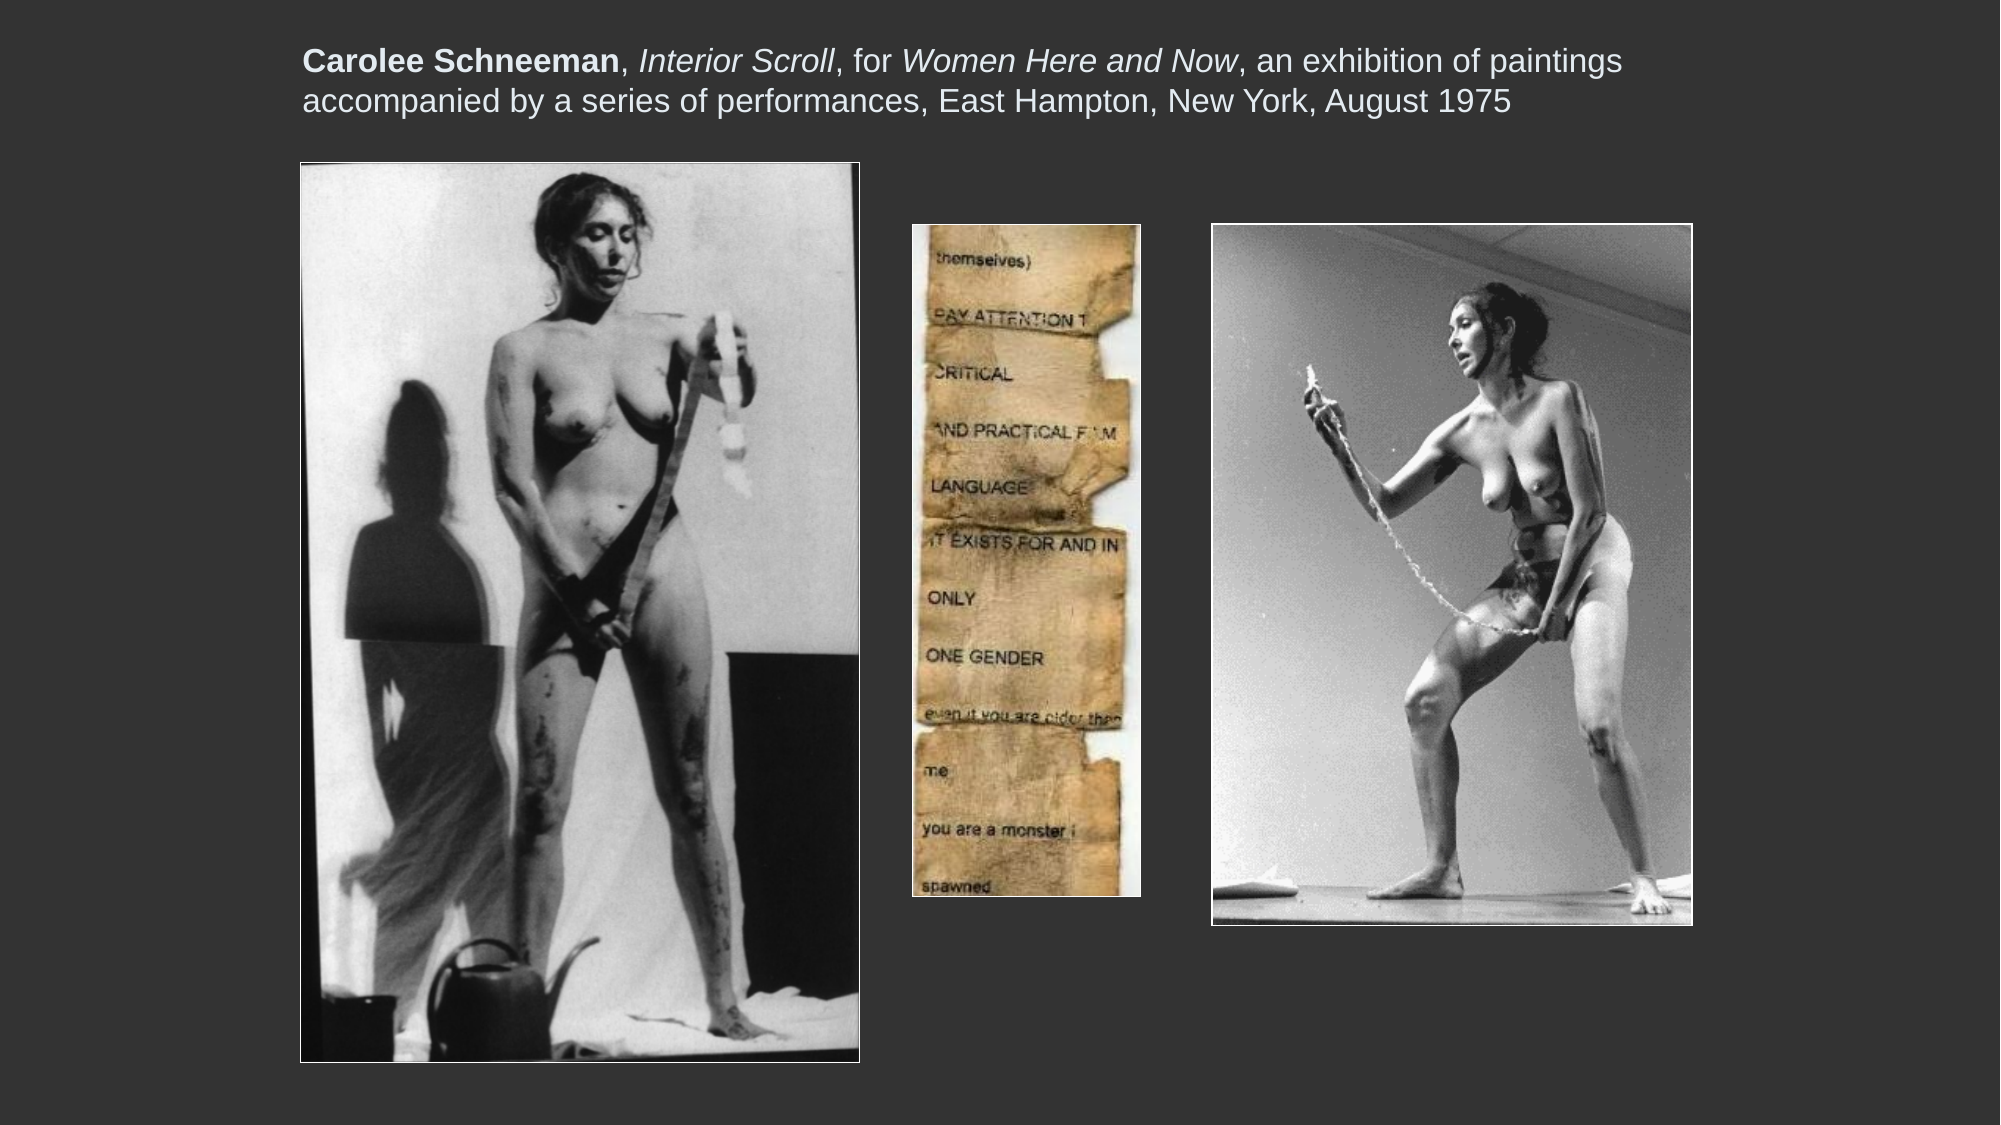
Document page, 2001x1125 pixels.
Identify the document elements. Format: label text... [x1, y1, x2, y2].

picture [299, 162, 860, 1063]
title Carolee Schneeman, Interior Scroll, for Women Here and Now, an exhibition of paintings accompanied by a series of performances, East Hampton, New York, August 1975 [287, 7, 1701, 151]
picture [1212, 224, 1692, 926]
picture [912, 224, 1141, 898]
